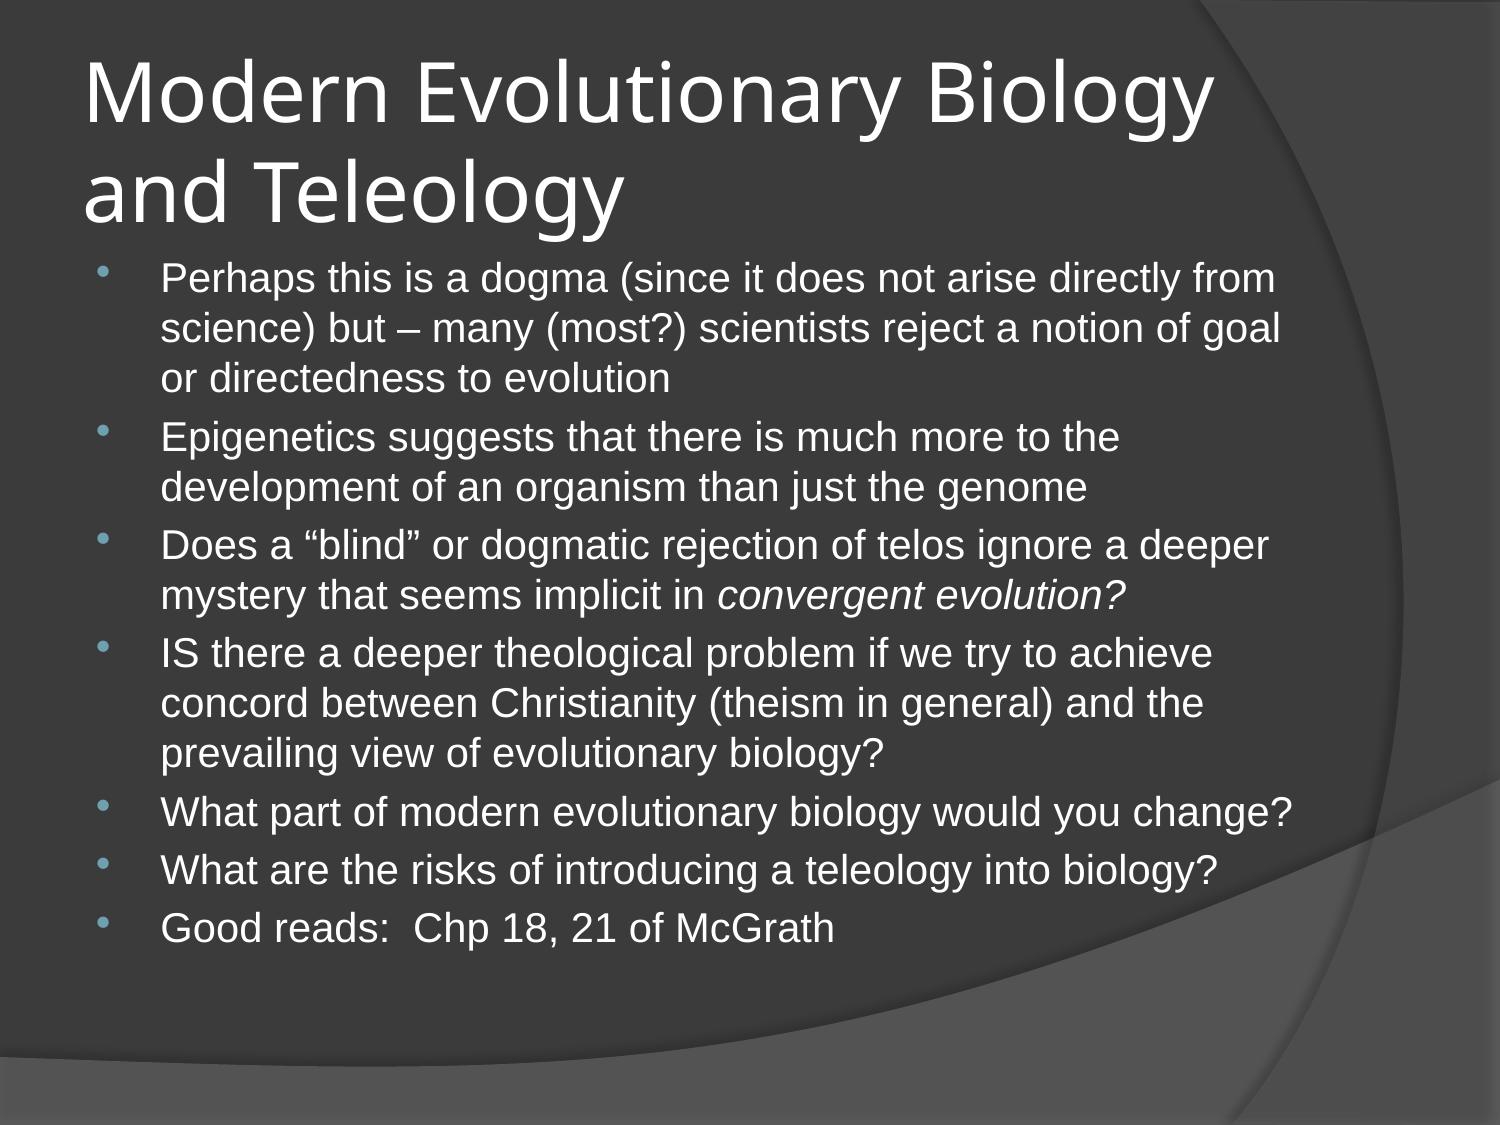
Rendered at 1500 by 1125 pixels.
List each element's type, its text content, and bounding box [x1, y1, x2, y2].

list Perhaps this is a dogma (since it does not arise directly from science) but – many (most?) scientists reject a notion of goal or directedness to evolution Epigenetics suggests that there is much more to the development of an organism than just the genome Does a “blind” or dogmatic rejection of telos ignore a deeper mystery that seems implicit in convergent evolution? IS there a deeper theological problem if we try to achieve concord between Christianity (theism in general) and the prevailing view of evolutionary biology? What part of modern evolutionary biology would you change? What are the risks of introducing a teleology into biology? Good reads: Chp 18, 21 of McGrath [76, 243, 1318, 1059]
title Modern Evolutionary Biology and Teleology [74, 44, 1301, 233]
